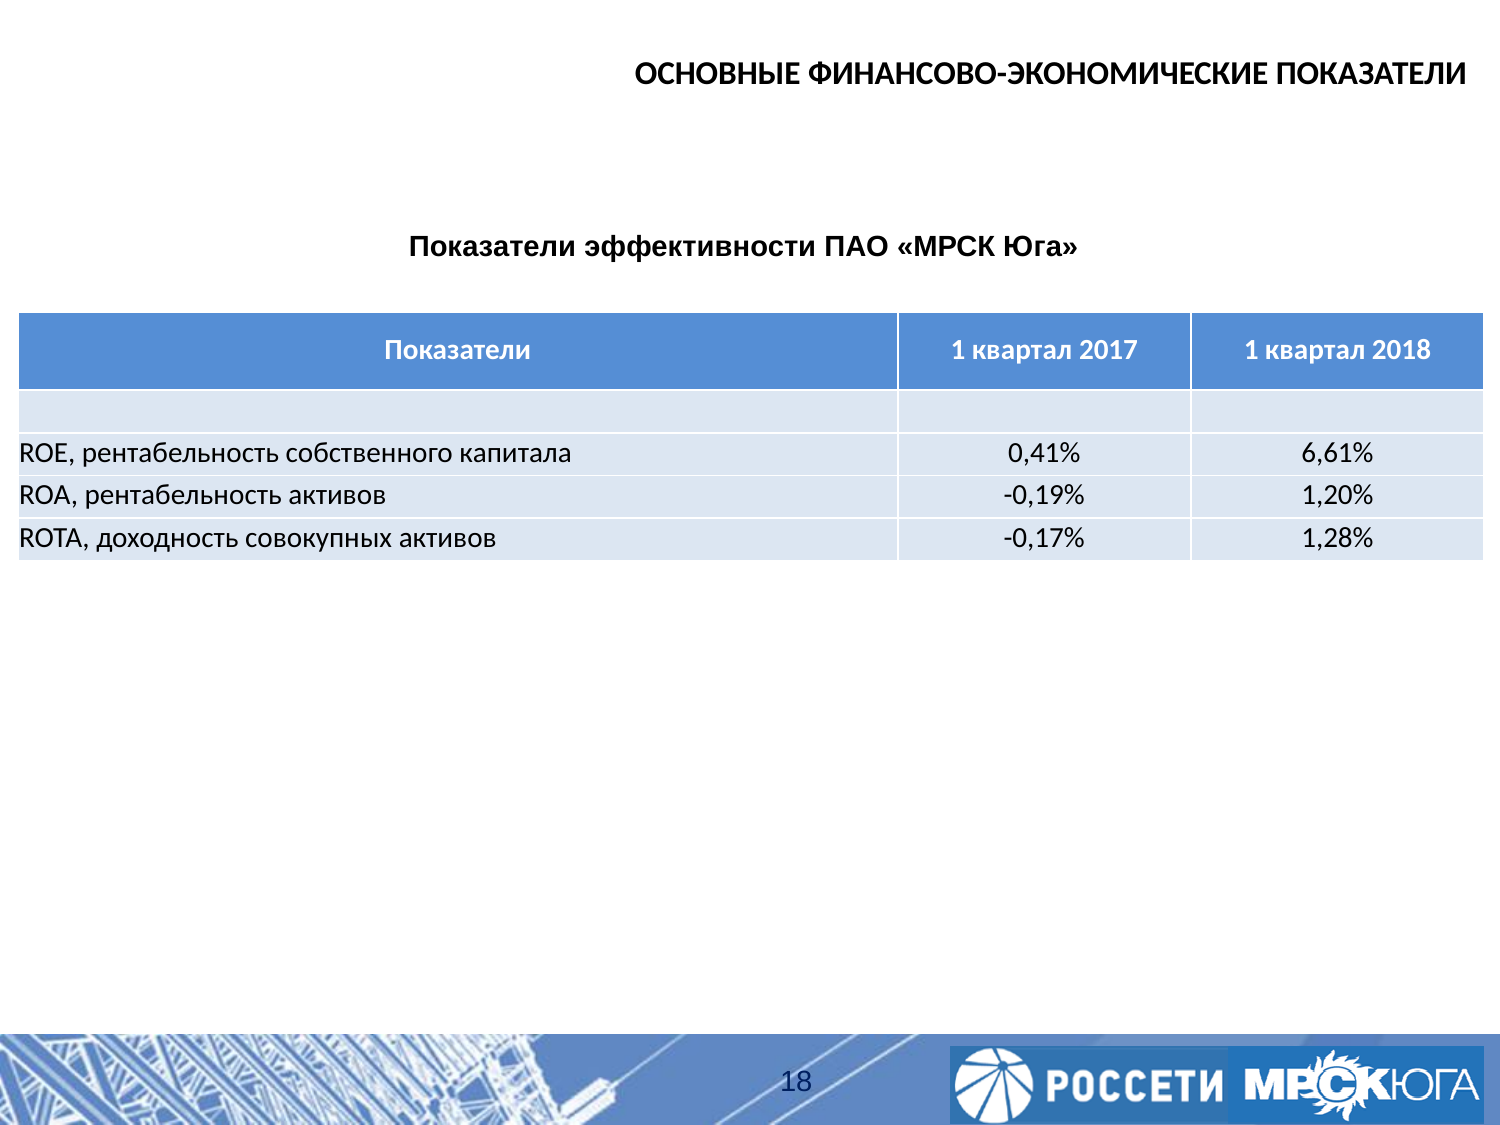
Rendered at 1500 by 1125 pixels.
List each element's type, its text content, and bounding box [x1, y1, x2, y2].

table_header Показатели [19, 313, 897, 389]
table_cell [899, 391, 1190, 432]
table_cell -0,19% [899, 476, 1190, 517]
table_cell [19, 391, 897, 432]
table_header 1 квартал 2018 [1192, 313, 1483, 389]
picture [0, 1034, 1500, 1125]
table_cell [1192, 391, 1483, 432]
text_box ОСНОВНЫЕ ФИНАНСОВО-ЭКОНОМИЧЕСКИЕ ПОКАЗАТЕЛИ [620, 43, 1500, 99]
table_cell 1,28% [1192, 519, 1483, 560]
table_cell 6,61% [1192, 434, 1483, 475]
table_cell 0,41% [899, 434, 1190, 475]
table_cell ROTA, доходность совокупных активов [19, 519, 897, 560]
text_box Показатели эффективности ПАО «МРСК Юга» [383, 219, 1105, 270]
table_header 1 квартал 2017 [899, 313, 1190, 389]
table_cell ROA, рентабельность активов [19, 476, 897, 517]
table_cell 1,20% [1192, 476, 1483, 517]
table_cell -0,17% [899, 519, 1190, 560]
table_cell ROE, рентабельность собственного капитала [19, 434, 897, 475]
